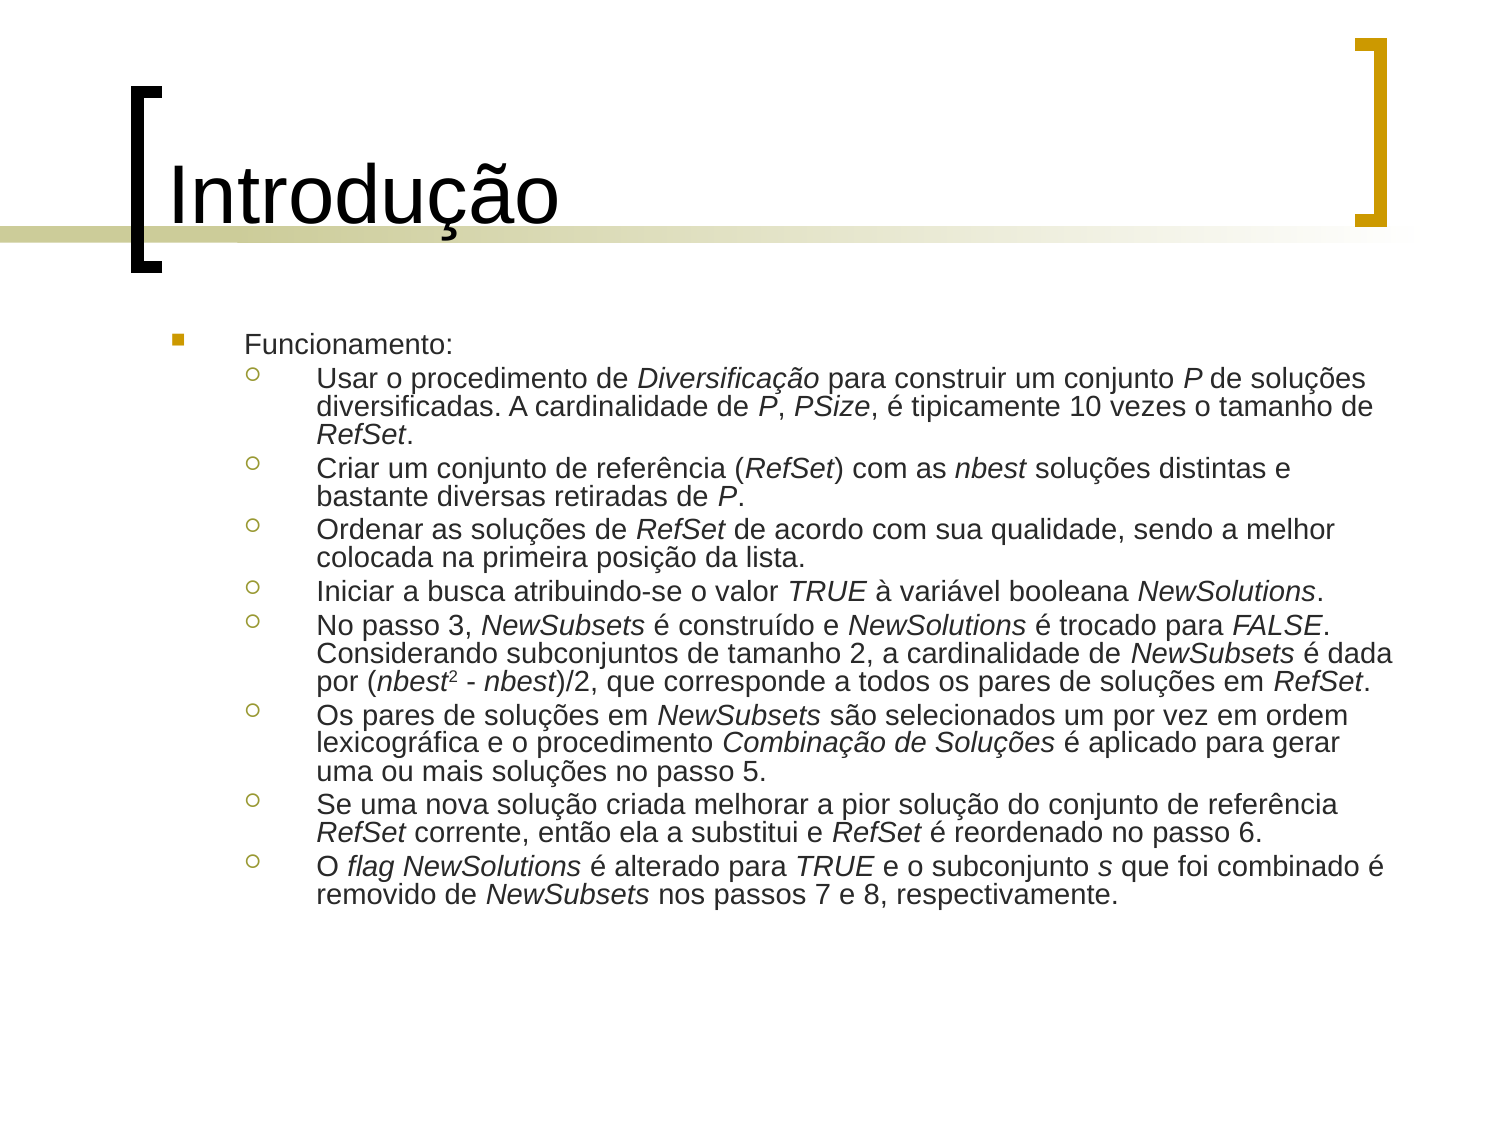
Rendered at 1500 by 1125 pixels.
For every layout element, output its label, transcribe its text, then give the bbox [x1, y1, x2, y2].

list Funcionamento: Usar o procedimento de Diversificação para construir um conjunto P de soluções diversificadas. A cardinalidade de P, PSize, é tipicamente 10 vezes o tamanho de RefSet. Criar um conjunto de referência (RefSet) com as nbest soluções distintas e bastante diversas retiradas de P. Ordenar as soluções de RefSet de acordo com sua qualidade, sendo a melhor colocada na primeira posição da lista. Iniciar a busca atribuindo-se o valor TRUE à variável booleana NewSolutions. No passo 3, NewSubsets é construído e NewSolutions é trocado para FALSE. Considerando subconjuntos de tamanho 2, a cardinalidade de NewSubsets é dada por (nbest2 - nbest)/2, que corresponde a todos os pares de soluções em RefSet. Os pares de soluções em NewSubsets são selecionados um por vez em ordem lexicográfica e o procedimento Combinação de Soluções é aplicado para gerar uma ou mais soluções no passo 5. Se uma nova solução criada melhorar a pior solução do conjunto de referência RefSet corrente, então ela a substitui e RefSet é reordenado no passo 6. O flag NewSolutions é alterado para TRUE e o subconjunto s que foi combinado é removido de NewSubsets nos passos 7 e 8, respectivamente. [155, 324, 1413, 1000]
title Introdução [152, 15, 1328, 248]
